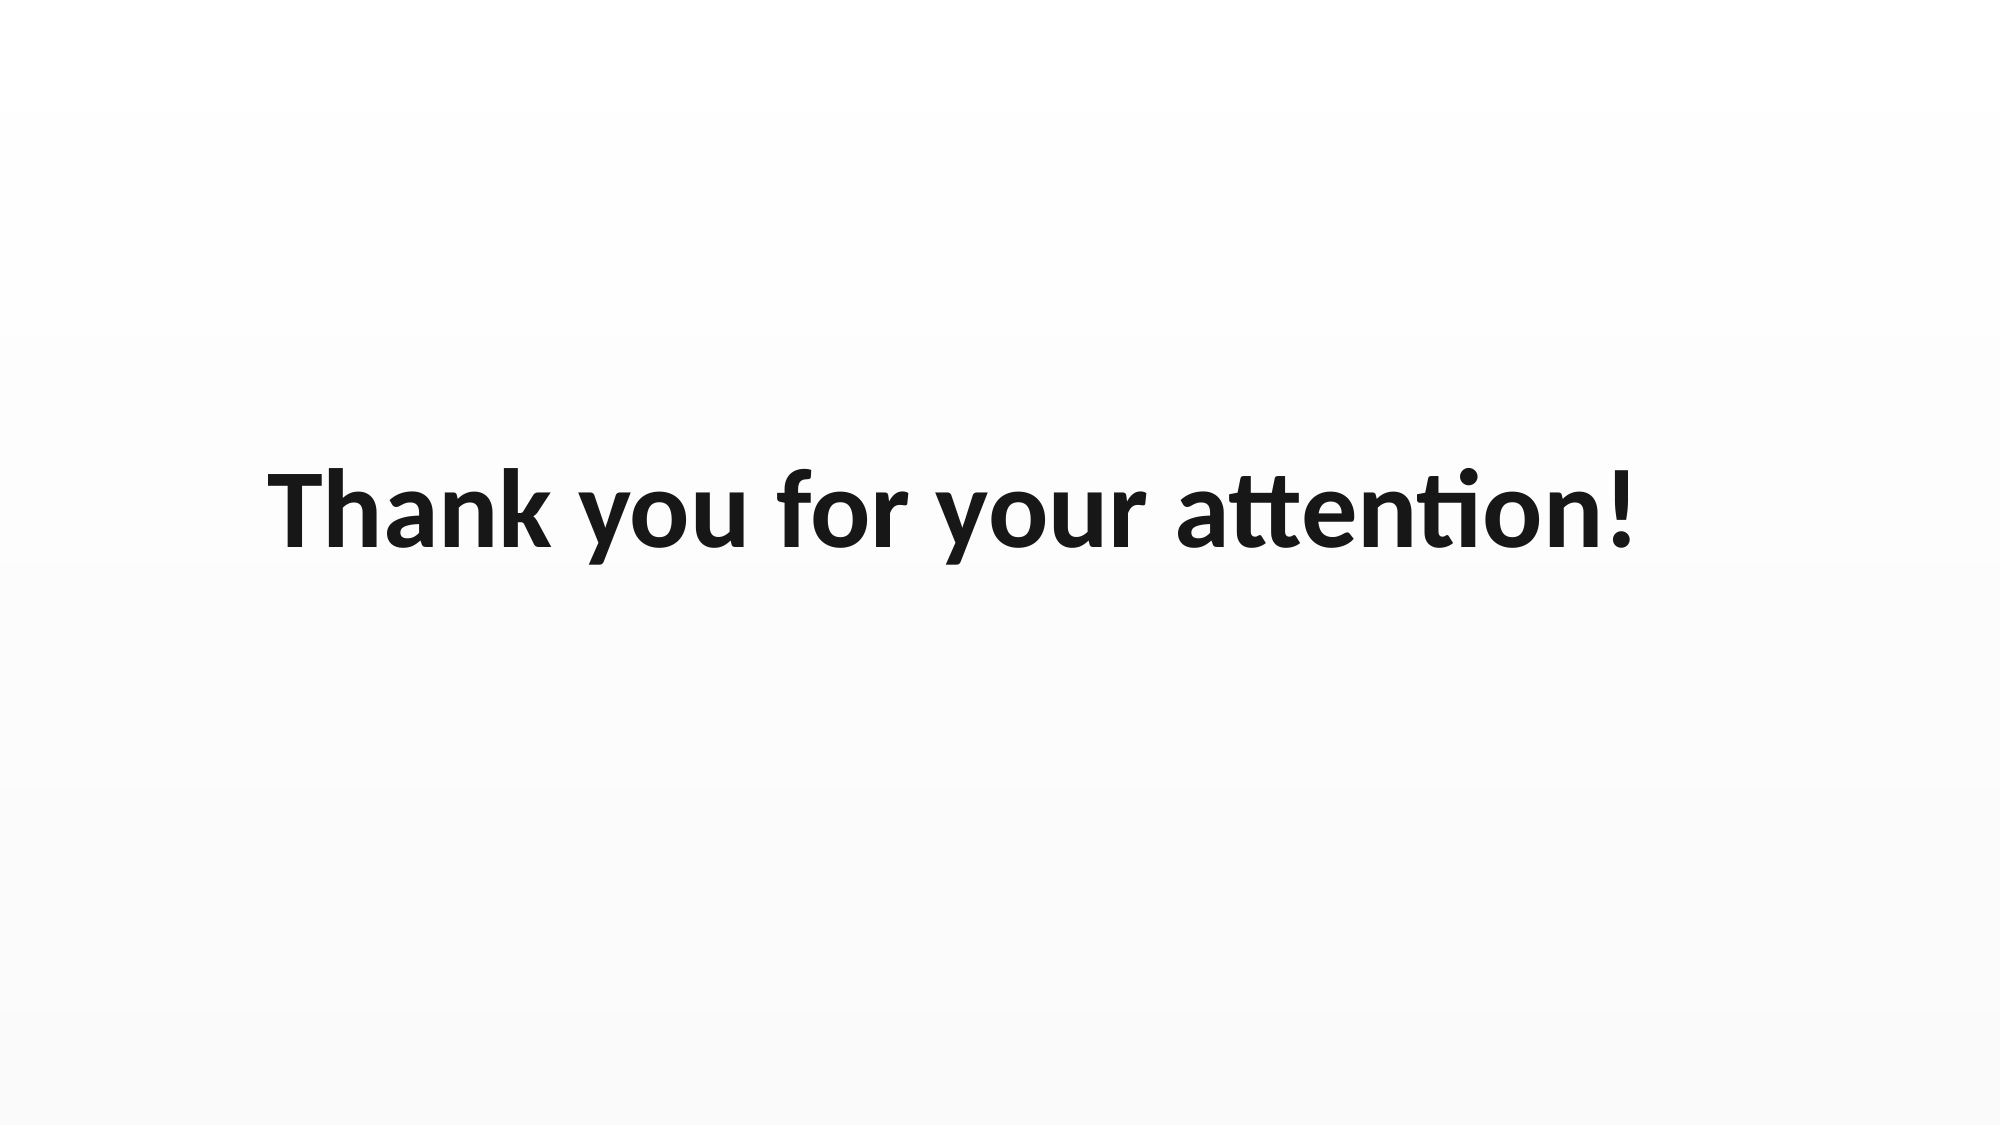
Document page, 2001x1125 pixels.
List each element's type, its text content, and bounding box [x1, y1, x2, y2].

list Thank you for your attention! [252, 442, 2000, 644]
